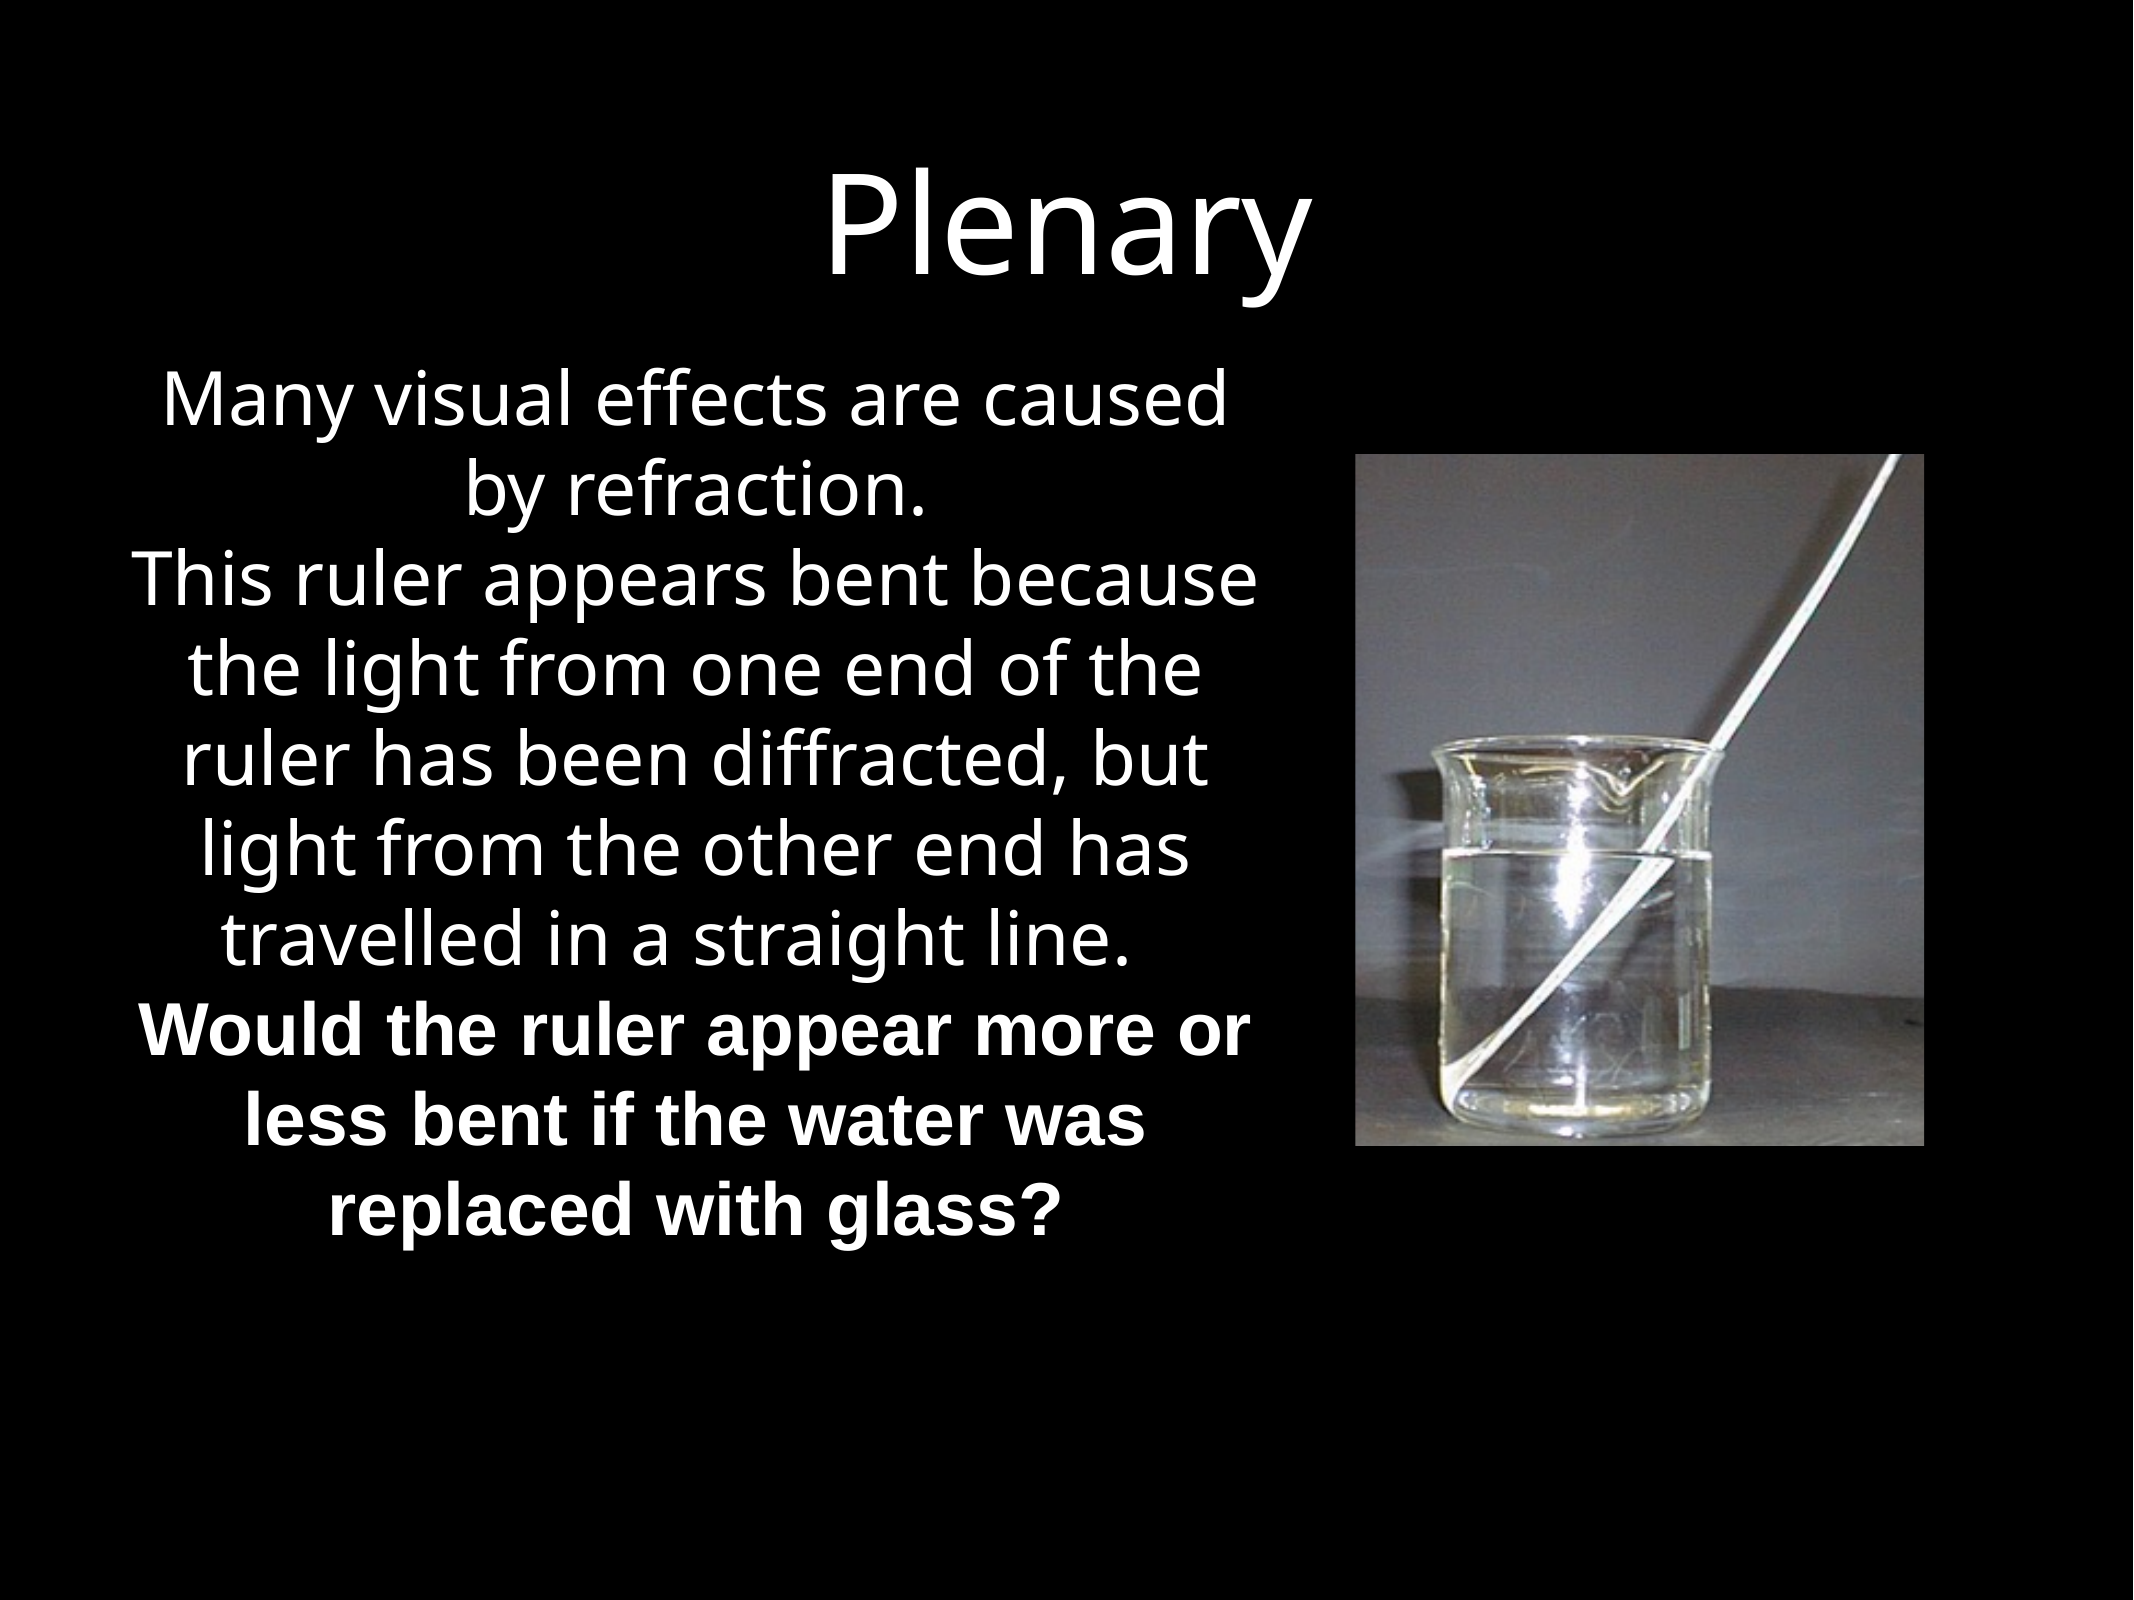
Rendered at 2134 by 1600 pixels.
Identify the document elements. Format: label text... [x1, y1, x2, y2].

picture [1355, 453, 1925, 1146]
text_box Many visual effects are caused by refraction. This ruler appears bent because the light from one end of the ruler has been diffracted, but light from the other end has travelled in a straight line. Would the ruler appear more or less bent if the water was replaced with glass? [110, 341, 1282, 1259]
title Plenary [155, 41, 1978, 397]
